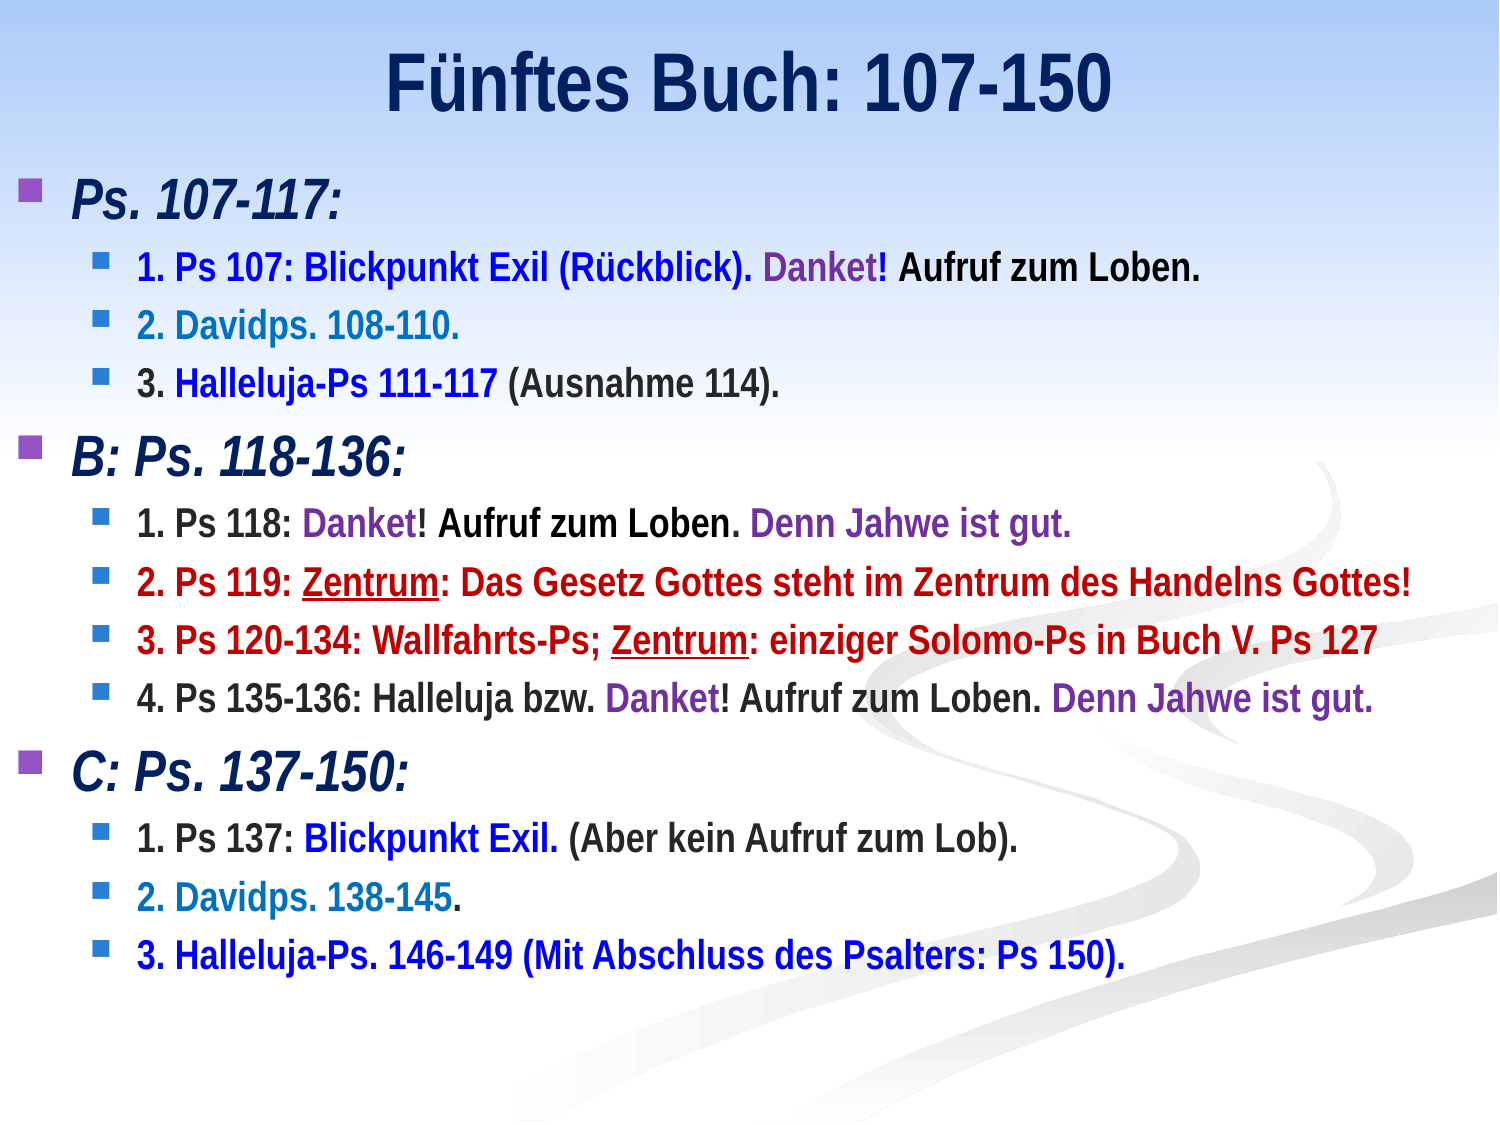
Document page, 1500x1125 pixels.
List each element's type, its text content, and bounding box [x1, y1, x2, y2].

list Ps. 107-117: 1. Ps 107: Blickpunkt Exil (Rückblick). Danket! Aufruf zum Loben. 2. Davidps. 108-110. 3. Halleluja-Ps 111-117 (Ausnahme 114). B: Ps. 118-136: 1. Ps 118: Danket! Aufruf zum Loben. Denn Jahwe ist gut. 2. Ps 119: Zentrum: Das Gesetz Gottes steht im Zentrum des Handelns Gottes! 3. Ps 120-134: Wallfahrts-Ps; Zentrum: einziger Solomo-Ps in Buch V. Ps 127 4. Ps 135-136: Halleluja bzw. Danket! Aufruf zum Loben. Denn Jahwe ist gut. C: Ps. 137-150: 1. Ps 137: Blickpunkt Exil. (Aber kein Aufruf zum Lob). 2. Davidps. 138-145. 3. Halleluja-Ps. 146-149 (Mit Abschluss des Psalters: Ps 150). [0, 153, 1500, 1125]
title Fünftes Buch: 107-150 [29, 30, 1471, 126]
